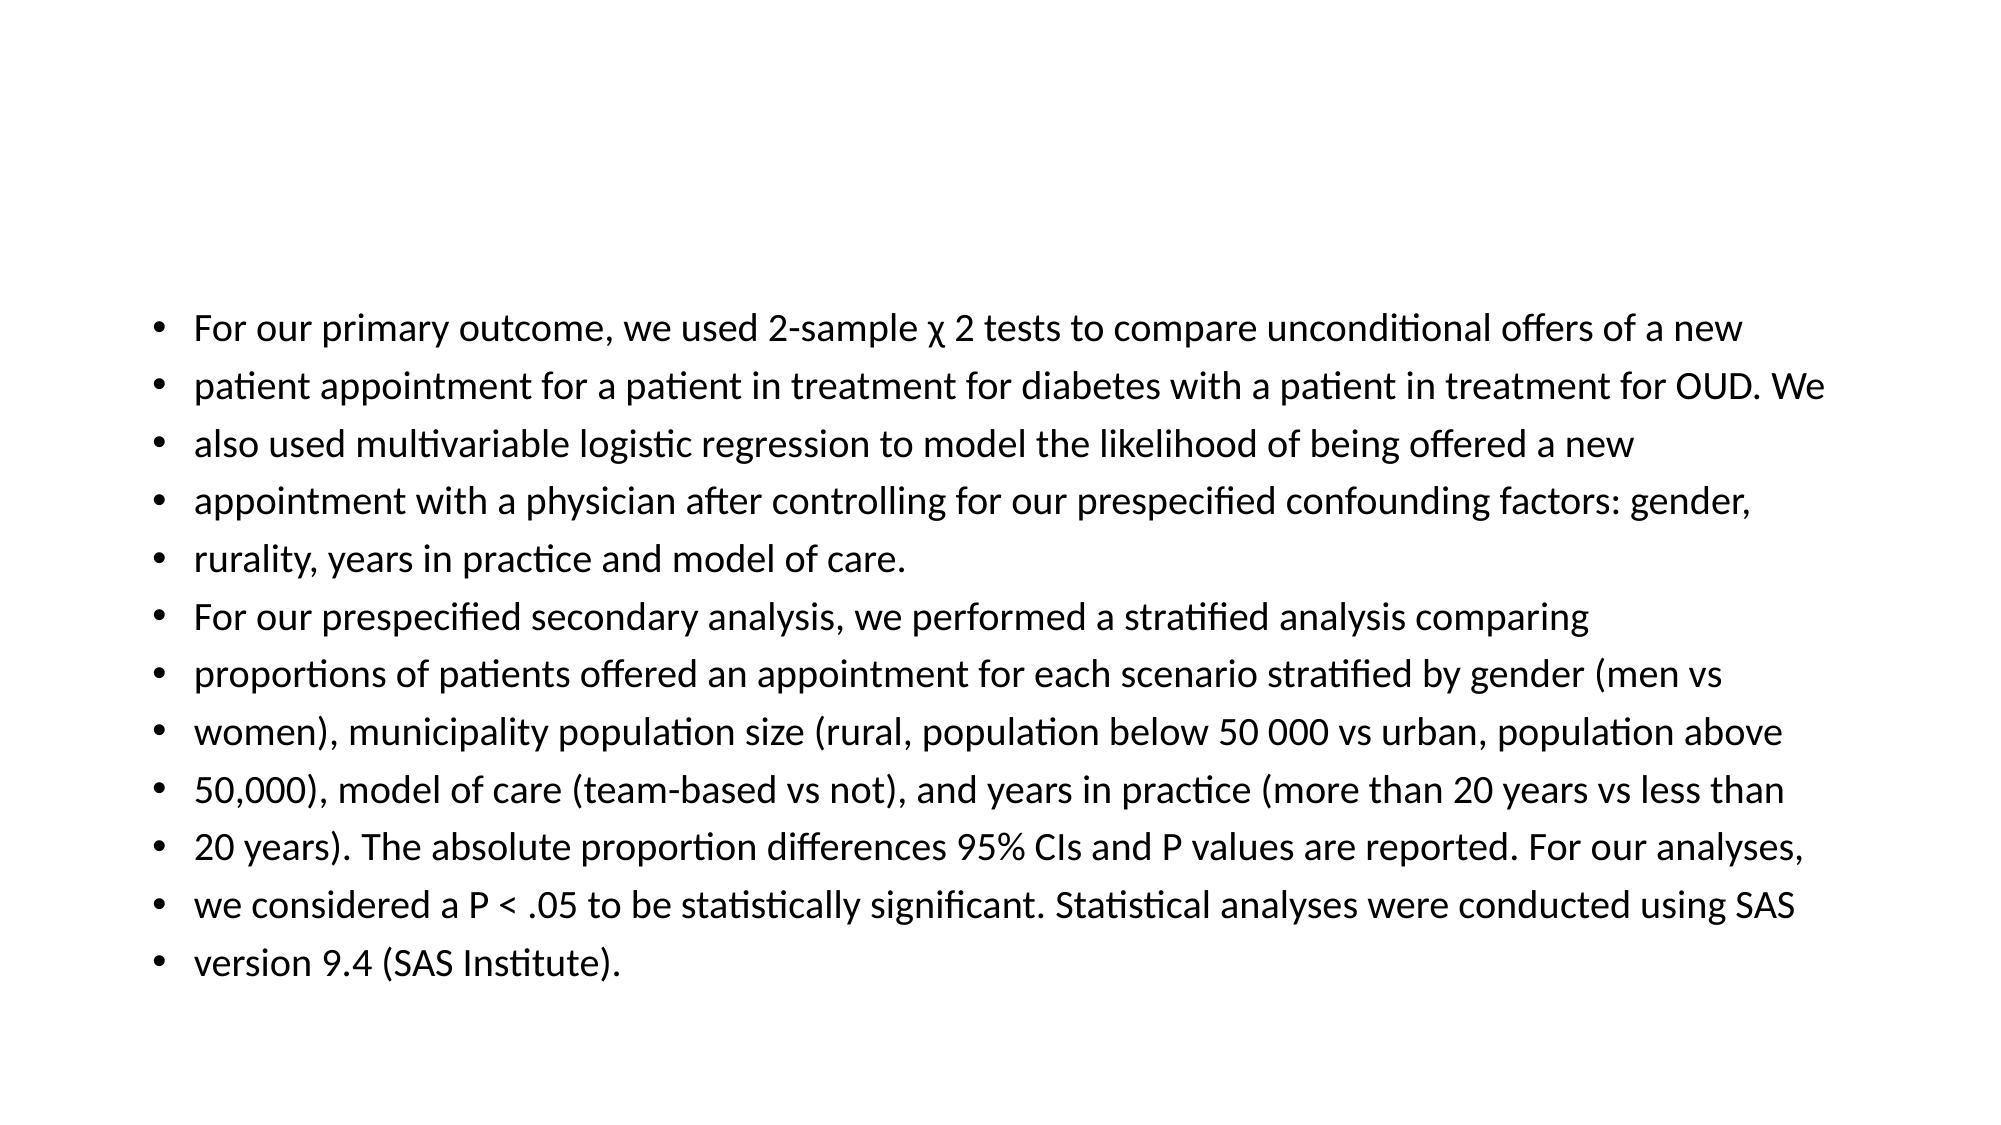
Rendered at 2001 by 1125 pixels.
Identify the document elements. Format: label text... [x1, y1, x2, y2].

list For our primary outcome, we used 2-sample χ 2 tests to compare unconditional offers of a new patient appointment for a patient in treatment for diabetes with a patient in treatment for OUD. We also used multivariable logistic regression to model the likelihood of being offered a new appointment with a physician after controlling for our prespecified confounding factors: gender, rurality, years in practice and model of care. For our prespecified secondary analysis, we performed a stratified analysis comparing proportions of patients offered an appointment for each scenario stratified by gender (men vs women), municipality population size (rural, population below 50 000 vs urban, population above 50,000), model of care (team-based vs not), and years in practice (more than 20 years vs less than 20 years). The absolute proportion differences 95% CIs and P values are reported. For our analyses, we considered a P < .05 to be statistically significant. Statistical analyses were conducted using SAS version 9.4 (SAS Institute). [137, 299, 1863, 1014]
